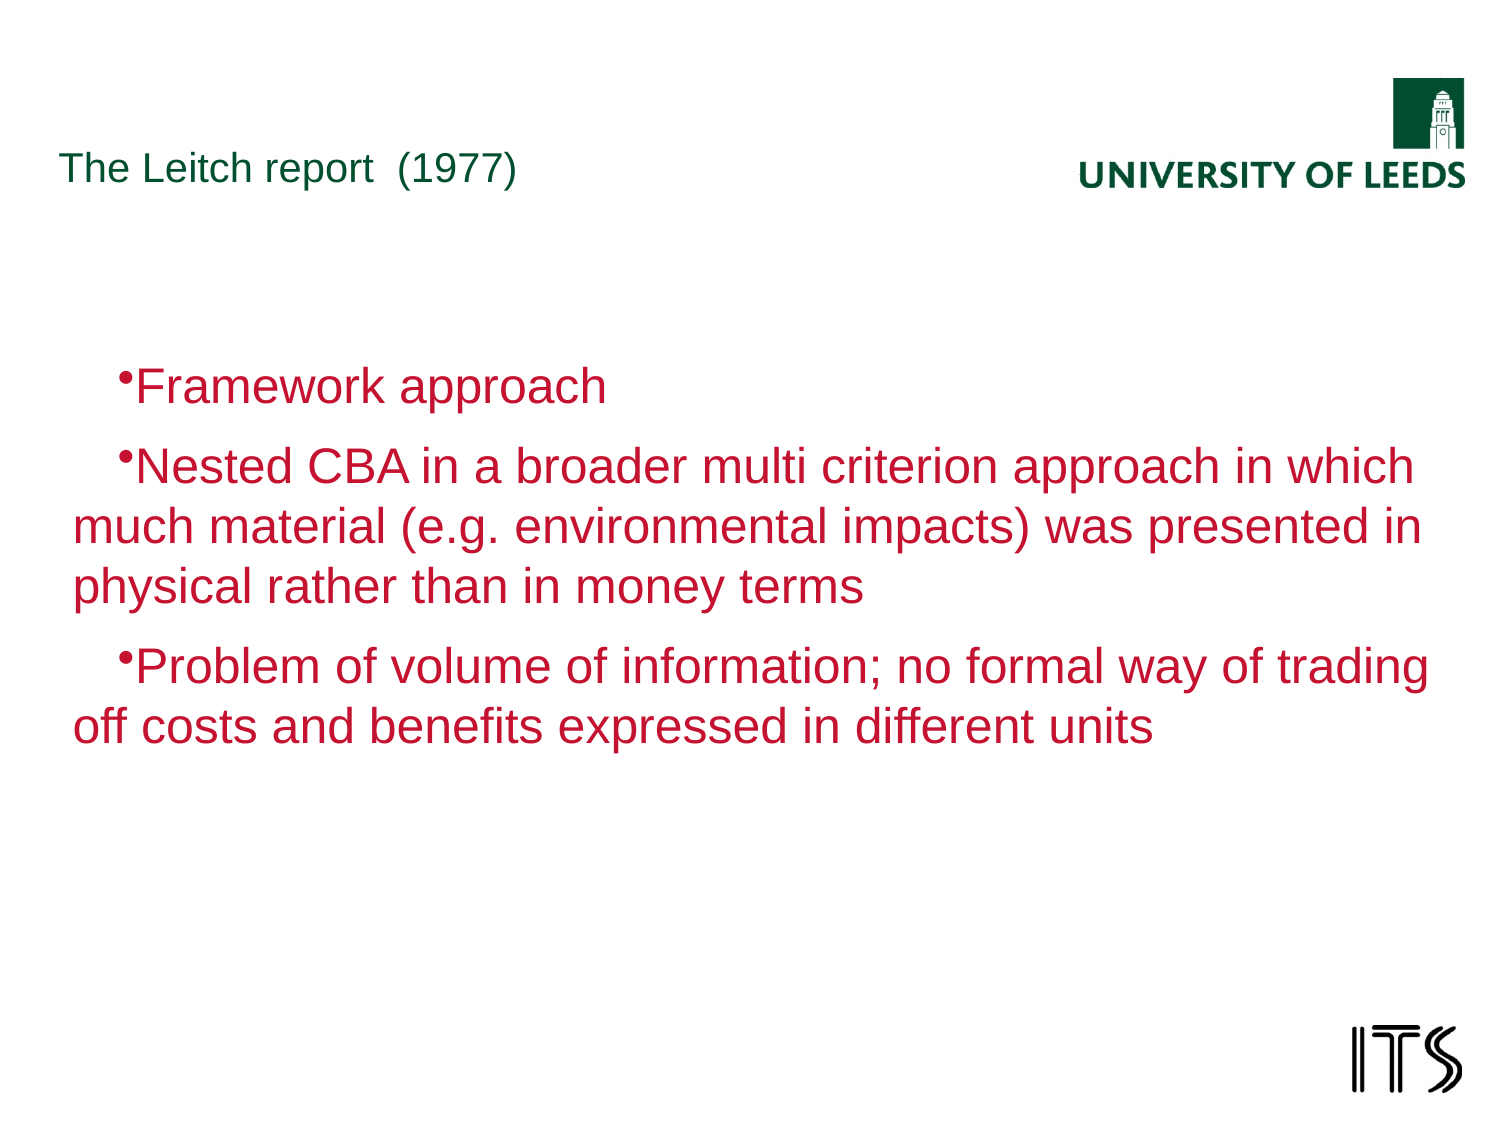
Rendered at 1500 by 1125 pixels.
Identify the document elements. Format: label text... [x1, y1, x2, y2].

title The Leitch report (1977) [58, 69, 859, 191]
picture [1352, 1025, 1462, 1093]
list Framework approach Nested CBA in a broader multi criterion approach in which much material (e.g. environmental impacts) was presented in physical rather than in money terms Problem of volume of information; no formal way of trading off costs and benefits expressed in different units [58, 273, 1442, 987]
picture [1068, 72, 1465, 188]
